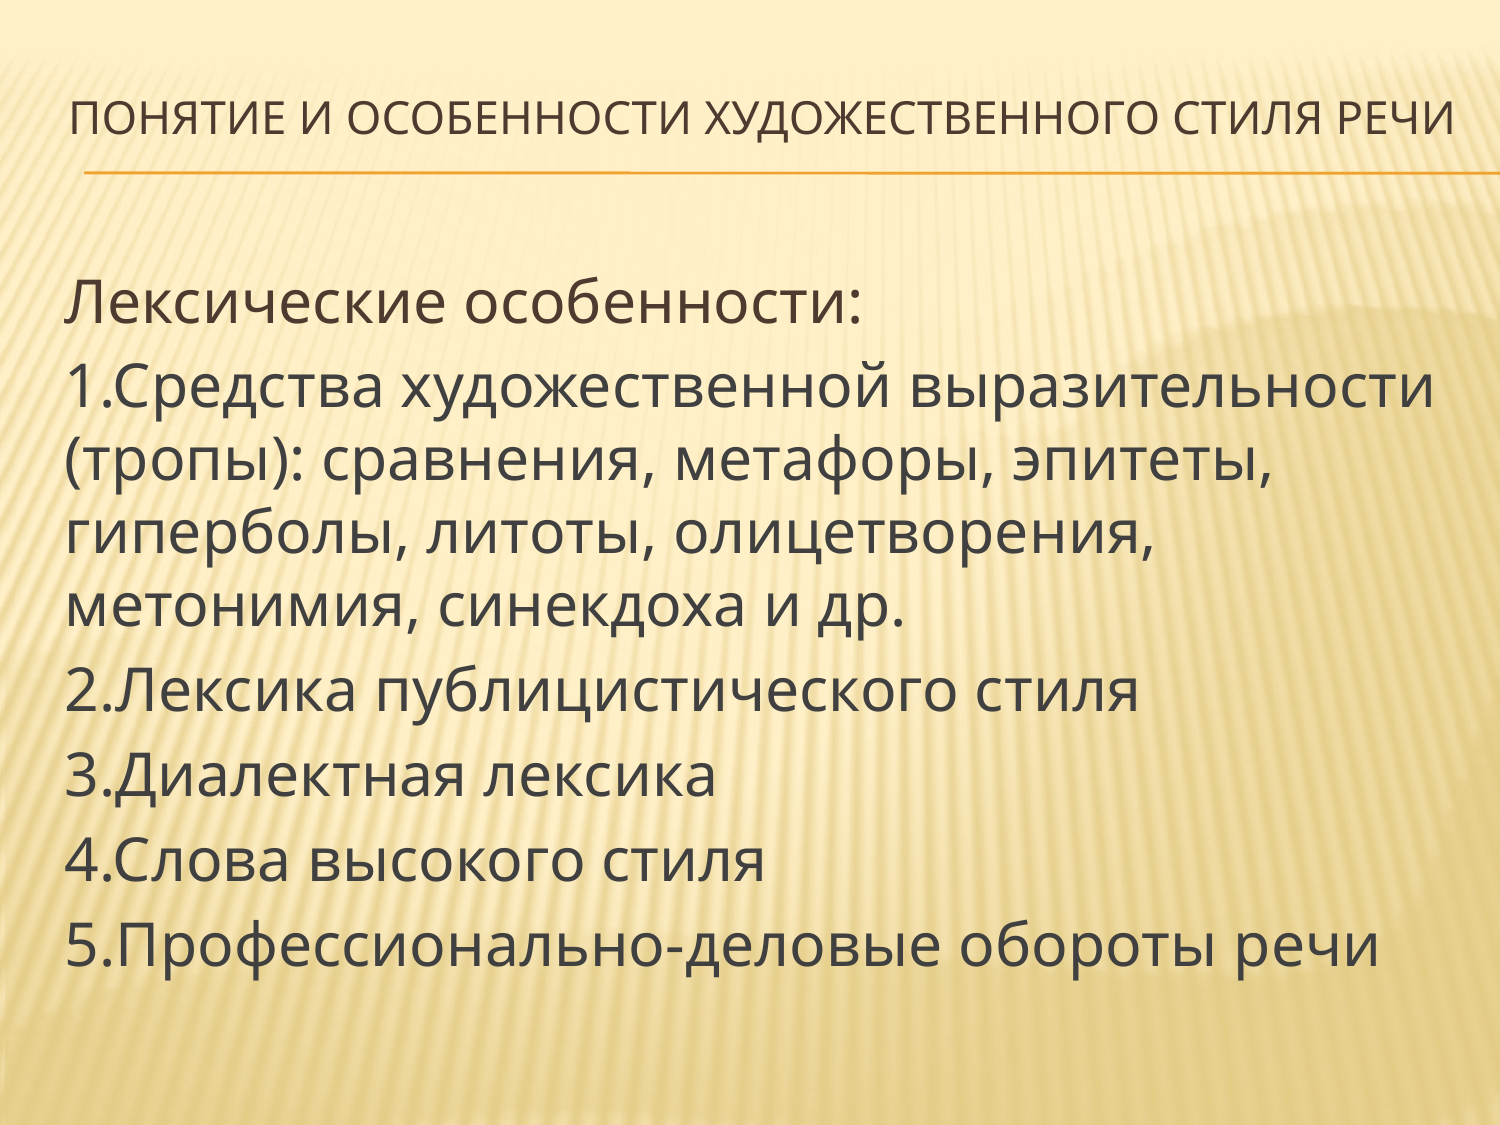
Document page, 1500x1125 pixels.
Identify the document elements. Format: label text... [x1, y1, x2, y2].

title Понятие и особенности художественного стиля речи [50, 75, 1475, 213]
list Лексические особенности: 1.Средства художественной выразительности (тропы): сравнения, метафоры, эпитеты, гиперболы, литоты, олицетворения, метонимия, синекдоха и др. 2.Лексика публицистического стиля 3.Диалектная лексика 4.Слова высокого стиля 5.Профессионально-деловые обороты речи [50, 254, 1475, 998]
